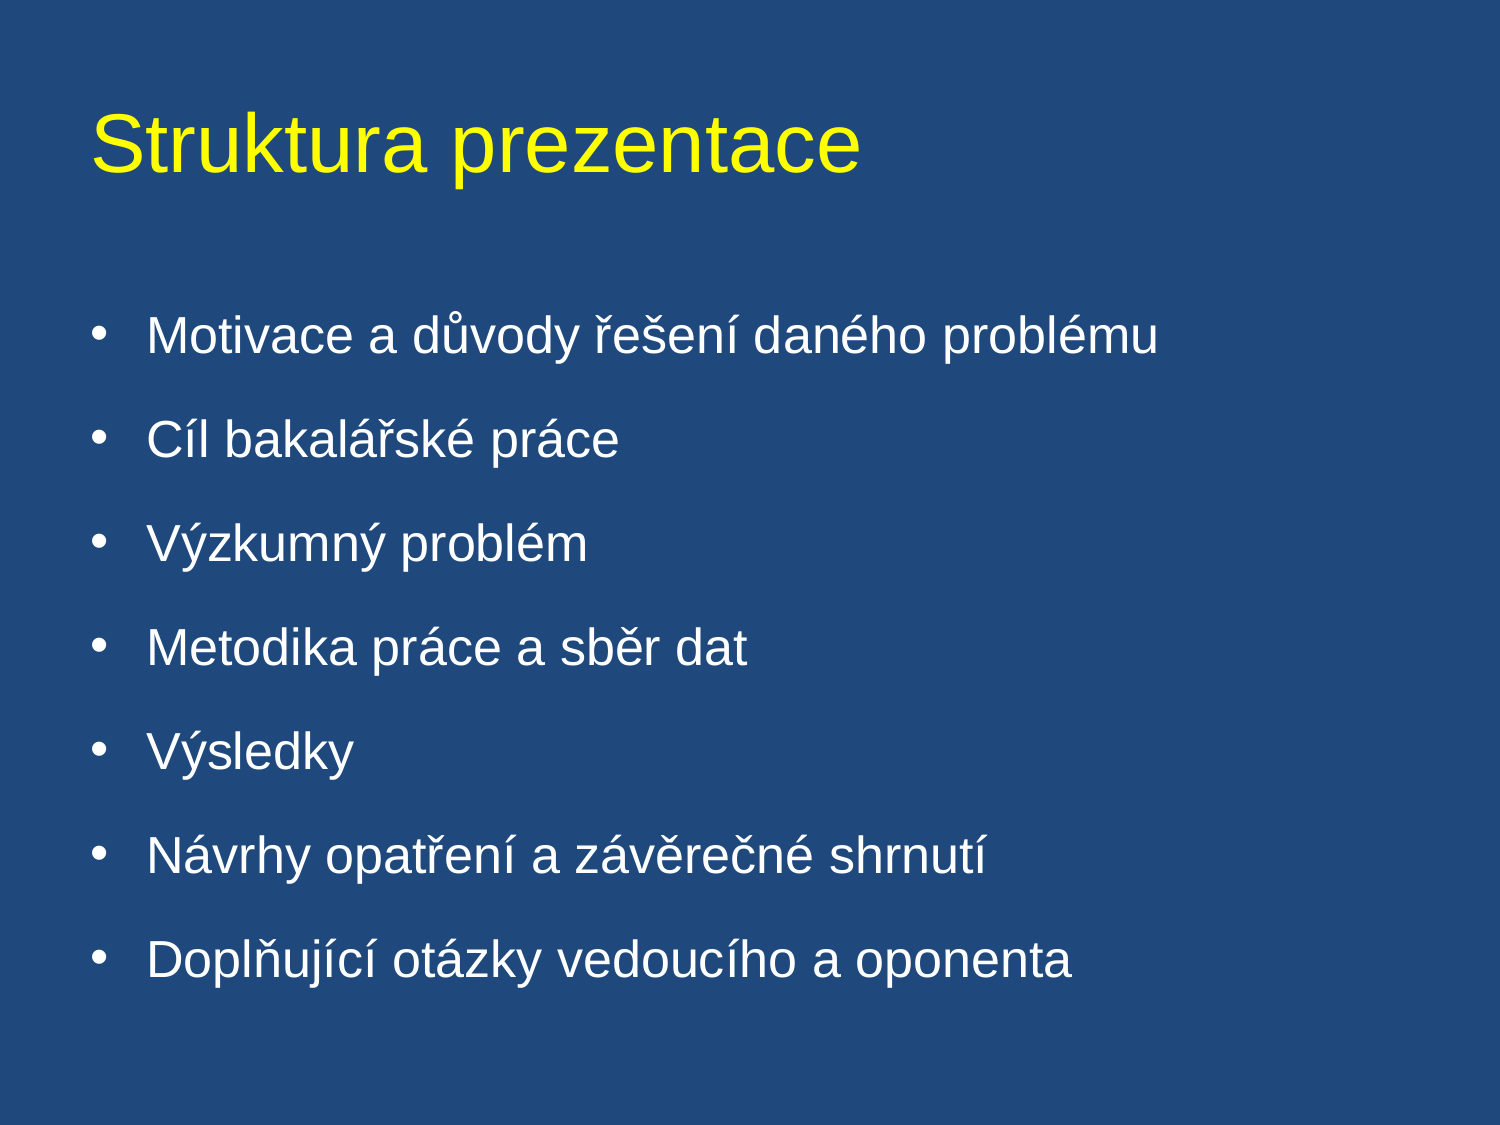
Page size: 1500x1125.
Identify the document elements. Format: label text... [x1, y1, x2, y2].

list Motivace a důvody řešení daného problému Cíl bakalářské práce Výzkumný problém Metodika práce a sběr dat Výsledky Návrhy opatření a závěrečné shrnutí Doplňující otázky vedoucího a oponenta [75, 262, 1425, 1005]
title Struktura prezentace [75, 45, 1425, 233]
